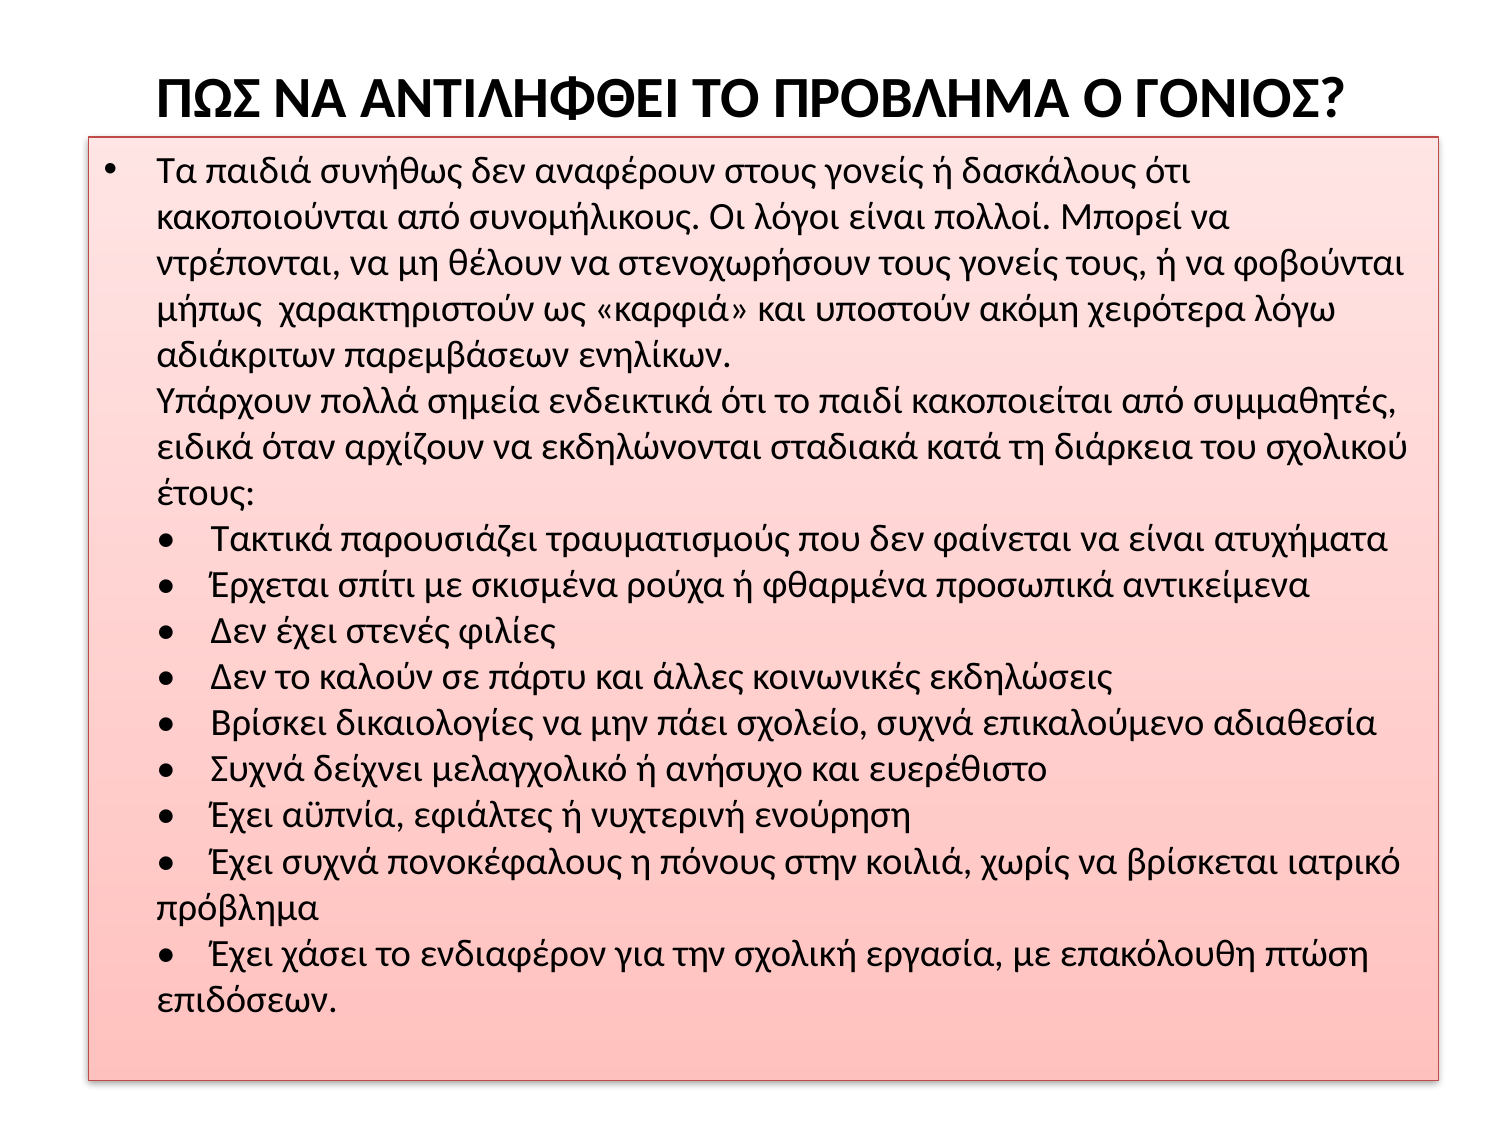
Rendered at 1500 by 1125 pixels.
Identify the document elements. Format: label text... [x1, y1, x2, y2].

list Τα παιδιά συνήθως δεν αναφέρουν στους γονείς ή δασκάλους ότι κακοποιούνται από συνομήλικους. Οι λόγοι είναι πολλοί. Μπορεί να ντρέπονται, να μη θέλουν να στενοχωρήσουν τους γονείς τους, ή να φοβούνται μήπως χαρακτηριστούν ως «καρφιά» και υποστούν ακόμη χειρότερα λόγω αδιάκριτων παρεμβάσεων ενηλίκων. Υπάρχουν πολλά σημεία ενδεικτικά ότι το παιδί κακοποιείται από συμμαθητές, ειδικά όταν αρχίζουν να εκδηλώνονται σταδιακά κατά τη διάρκεια του σχολικού έτους: • Τακτικά παρουσιάζει τραυματισμούς που δεν φαίνεται να είναι ατυχήματα • Έρχεται σπίτι με σκισμένα ρούχα ή φθαρμένα προσωπικά αντικείμενα • Δεν έχει στενές φιλίες • Δεν το καλούν σε πάρτυ και άλλες κοινωνικές εκδηλώσεις • Βρίσκει δικαιολογίες να μην πάει σχολείο, συχνά επικαλούμενο αδιαθεσία • Συχνά δείχνει μελαγχολικό ή ανήσυχο και ευερέθιστο • Έχει αϋπνία, εφιάλτες ή νυχτερινή ενούρηση • Έχει συχνά πονοκέφαλους η πόνους στην κοιλιά, χωρίς να βρίσκεται ιατρικό πρόβλημα • Έχει χάσει το ενδιαφέρον για την σχολική εργασία, με επακόλουθη πτώση επιδόσεων. [88, 136, 1439, 1081]
title ΠΩΣ ΝΑ ΑΝΤΙΛΗΦΘΕΙ ΤΟ ΠΡΟΒΛΗΜΑ Ο ΓΟΝΙΟΣ? [76, 0, 1427, 188]
